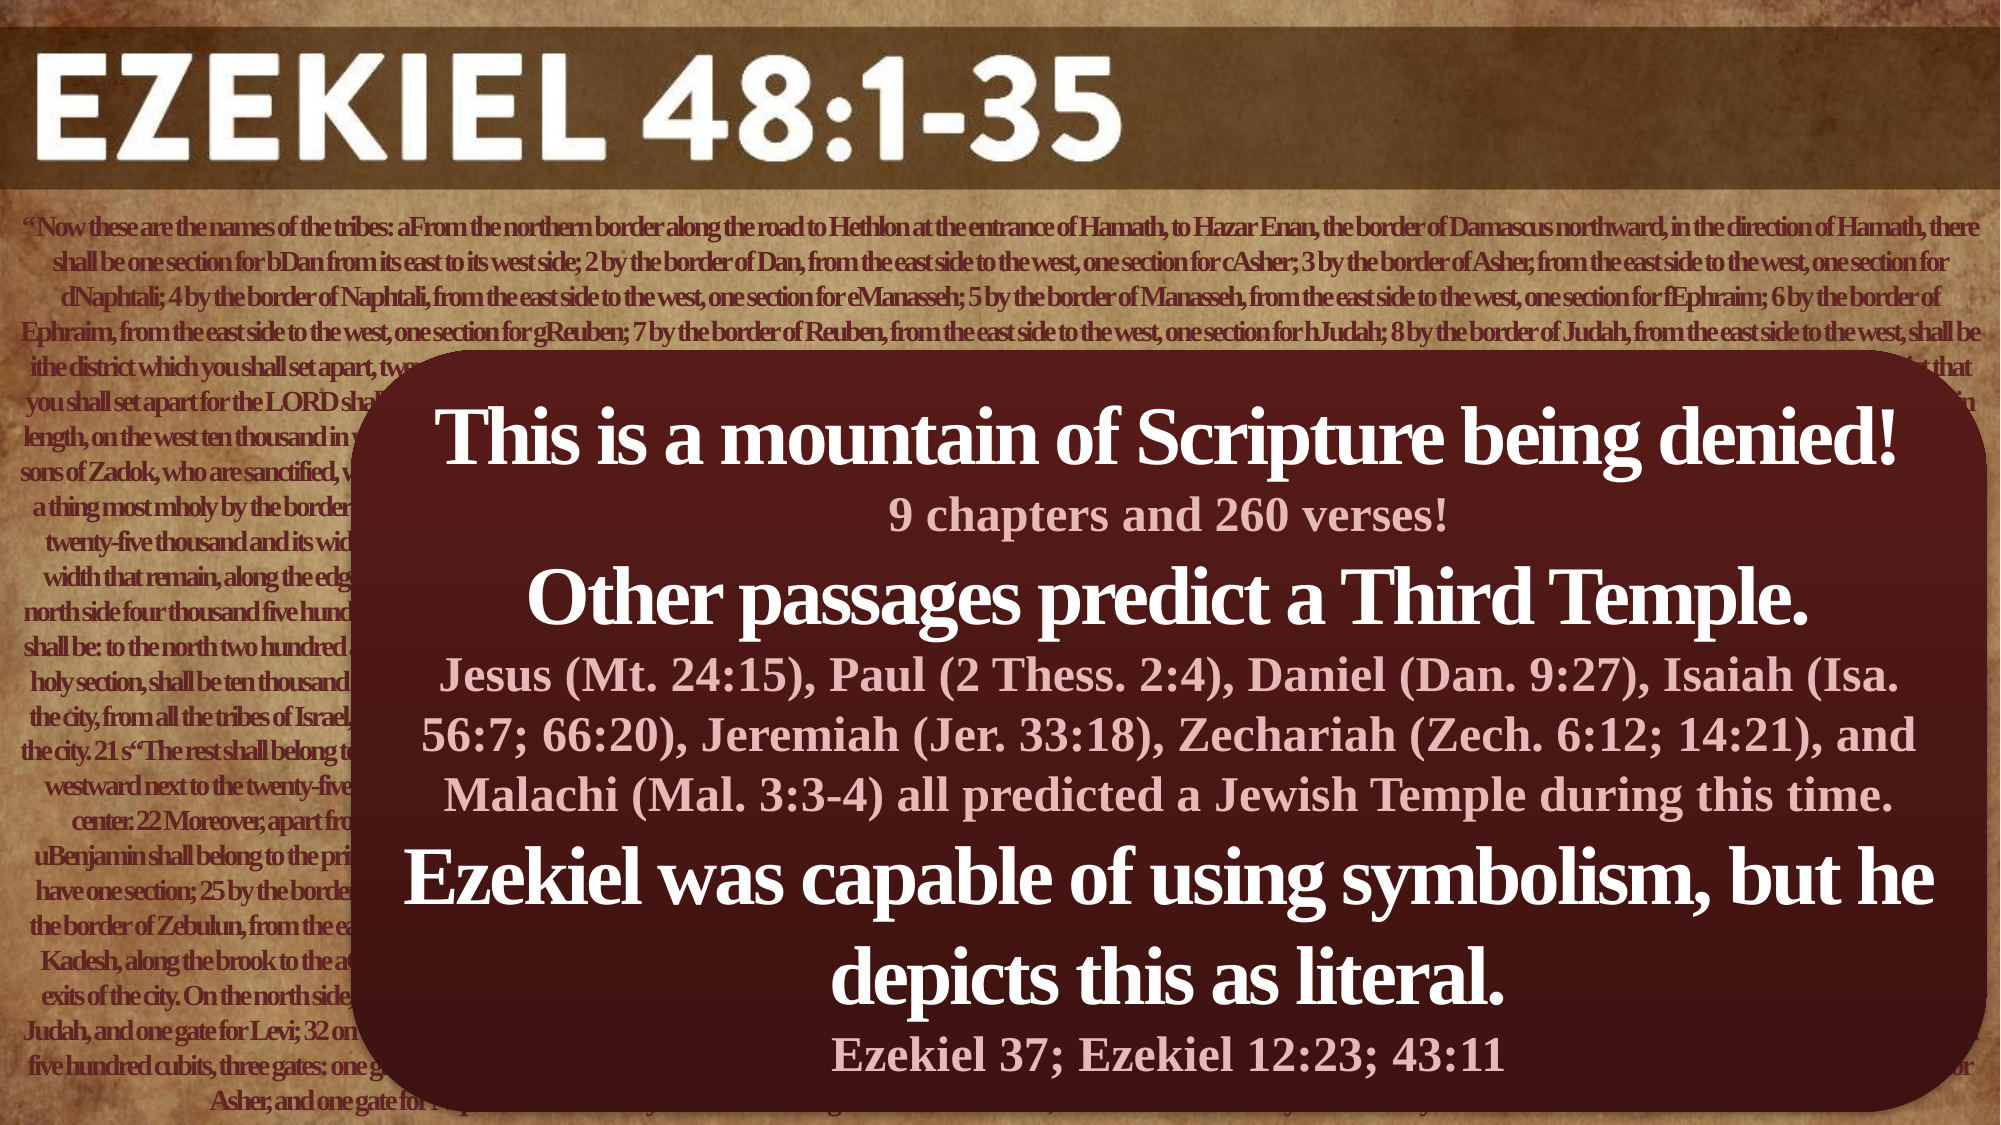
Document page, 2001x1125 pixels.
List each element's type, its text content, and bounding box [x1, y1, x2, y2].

text_box “Now these are the names of the tribes: aFrom the northern border along the road to Hethlon at the entrance of Hamath, to Hazar Enan, the border of Damascus northward, in the direction of Hamath, there shall be one section for bDan from its east to its west side; 2 by the border of Dan, from the east side to the west, one section for cAsher; 3 by the border of Asher, from the east side to the west, one section for dNaphtali; 4 by the border of Naphtali, from the east side to the west, one section for eManasseh; 5 by the border of Manasseh, from the east side to the west, one section for fEphraim; 6 by the border of Ephraim, from the east side to the west, one section for gReuben; 7 by the border of Reuben, from the east side to the west, one section for hJudah; 8 by the border of Judah, from the east side to the west, shall be ithe district which you shall set apart, twenty-five thousand cubits in width, and in length the same as one of the other portions, from the east side to the west, with the jsanctuary in the center. 9 “The district that you shall set apart for the LORD shall be twenty-five thousand cubits in length and ten thousand in width. 10 To these—to the priests—the holy district shall belong: on the north twenty-five thousand cubits in length, on the west ten thousand in width, on the east ten thousand in width, and on the south twenty-five thousand in length. The sanctuary of the LORD shall be in the center. 11 kIt shall be for the priests of the sons of Zadok, who are sanctified, who have kept My charge, who did not go astray when the children of Israel went astray, las the Levites went astray. 12 And this district of land that is set apart shall be to them a thing most mholy by the border of the Levites. 13 “Opposite the border of the priests, the nLevites shall have an area twenty-five thousand cubits in length and ten thousand in width; its entire length shall be twenty-five thousand and its width ten thousand. 14 oAnd they shall not sell or exchange any of it; they may not alienate this best part of the land, for it is holy to the LORD. 15 p“The five thousand cubits in width that remain, along the edge of the twenty-five thousand, shall be qfor general use by the city, for dwellings and common-land; and the city shall be in the center. 16 These shall be its measurements: the north side four thousand five hundred cubits, the south side four thousand five hundred, the east side four thousand five hundred, and the west side four thousand five hundred. 17 The common-land of the city shall be: to the north two hundred and fifty cubits, to the south two hundred and fifty, to the east two hundred and fifty, and to the west two hundred and fifty. 18 The rest of the length, alongside the district of the holy section, shall be ten thousand cubits to the east and ten thousand to the west. It shall be adjacent to the district of the holy section, and its produce shall be food for the workers of the city. 19 rThe workers of the city, from all the tribes of Israel, shall cultivate it. 20 The entire district shall be twenty-five thousand cubits by twenty-five thousand cubits, foursquare. You shall set apart the holy district with the property of the city. 21 s“The rest shall belong to the prince, on one side and on the other of the holy district and of the city’s property, next to the twenty-five thousand cubits of the holy district as far as the eastern border, and westward next to the twenty-five thousand as far as the western border, adjacent to the tribal portions; it shall belong to the prince. It shall be the holy district, tand the sanctuary of the 1temple shall be in the center. 22 Moreover, apart from the possession of the Levites and the possession of the city which are in the midst of what belongs to the prince, the area between the border of Judah and the border of uBenjamin shall belong to the prince. 23 “As for the rest of the tribes, from the east side to the west, Benjamin shall have one section; 24 by the border of Benjamin, from the east side to the west, vSimeon shall have one section; 25 by the border of Simeon, from the east side to the west, wIssachar shall have one section; 26 by the border of Issachar, from the east side to the west, xZebulun shall have one section; 27 by the border of Zebulun, from the east side to the west, yGad shall have one section; 28 by the border of Gad, on the south side, toward the 2South, the border shall be from Tamar to zthe waters of 3Meribah by Kadesh, along the brook to the aGreat Sea. 29 bThis is the land which you shall divide by lot as an inheritance among the tribes of Israel, and these are their portions,” says the Lord GOD. 30 “These are the exits of the city. On the north side, measuring four thousand five hundred cubits 31 c(the gates of the city shall be named after the tribes of Israel), the three gates northward: one gate for Reuben, one gate for Judah, and one gate for Levi; 32 on the east side, four thousand five hundred cubits, three gates: one gate for Joseph, one gate for Benjamin, and one gate for Dan; 33 on the south side, measuring four thousand five hundred cubits, three gates: one gate for Simeon, one gate for Issachar, and one gate for Zebulun; 34 on the west side, four thousand five hundred cubits with their three gates: one gate for Gad, one gate for Asher, and one gate for Naphtali. 35 All the way around shall be eighteen thousand cubits; dand the name of the city from that day shall be: eTHE 4LORD IS THERE. [4, 199, 1995, 1124]
text_box This is a mountain of Scripture being denied! 9 chapters and 260 verses! Other passages predict a Third Temple. Jesus (Mt. 24:15), Paul (2 Thess. 2:4), Daniel (Dan. 9:27), Isaiah (Isa. 56:7; 66:20), Jeremiah (Jer. 33:18), Zechariah (Zech. 6:12; 14:21), and Malachi (Mal. 3:3-4) all predicted a Jewish Temple during this time. Ezekiel was capable of using symbolism, but he depicts this as literal. Ezekiel 37; Ezekiel 12:23; 43:11 [348, 347, 1990, 1115]
picture [0, 0, 2001, 1125]
